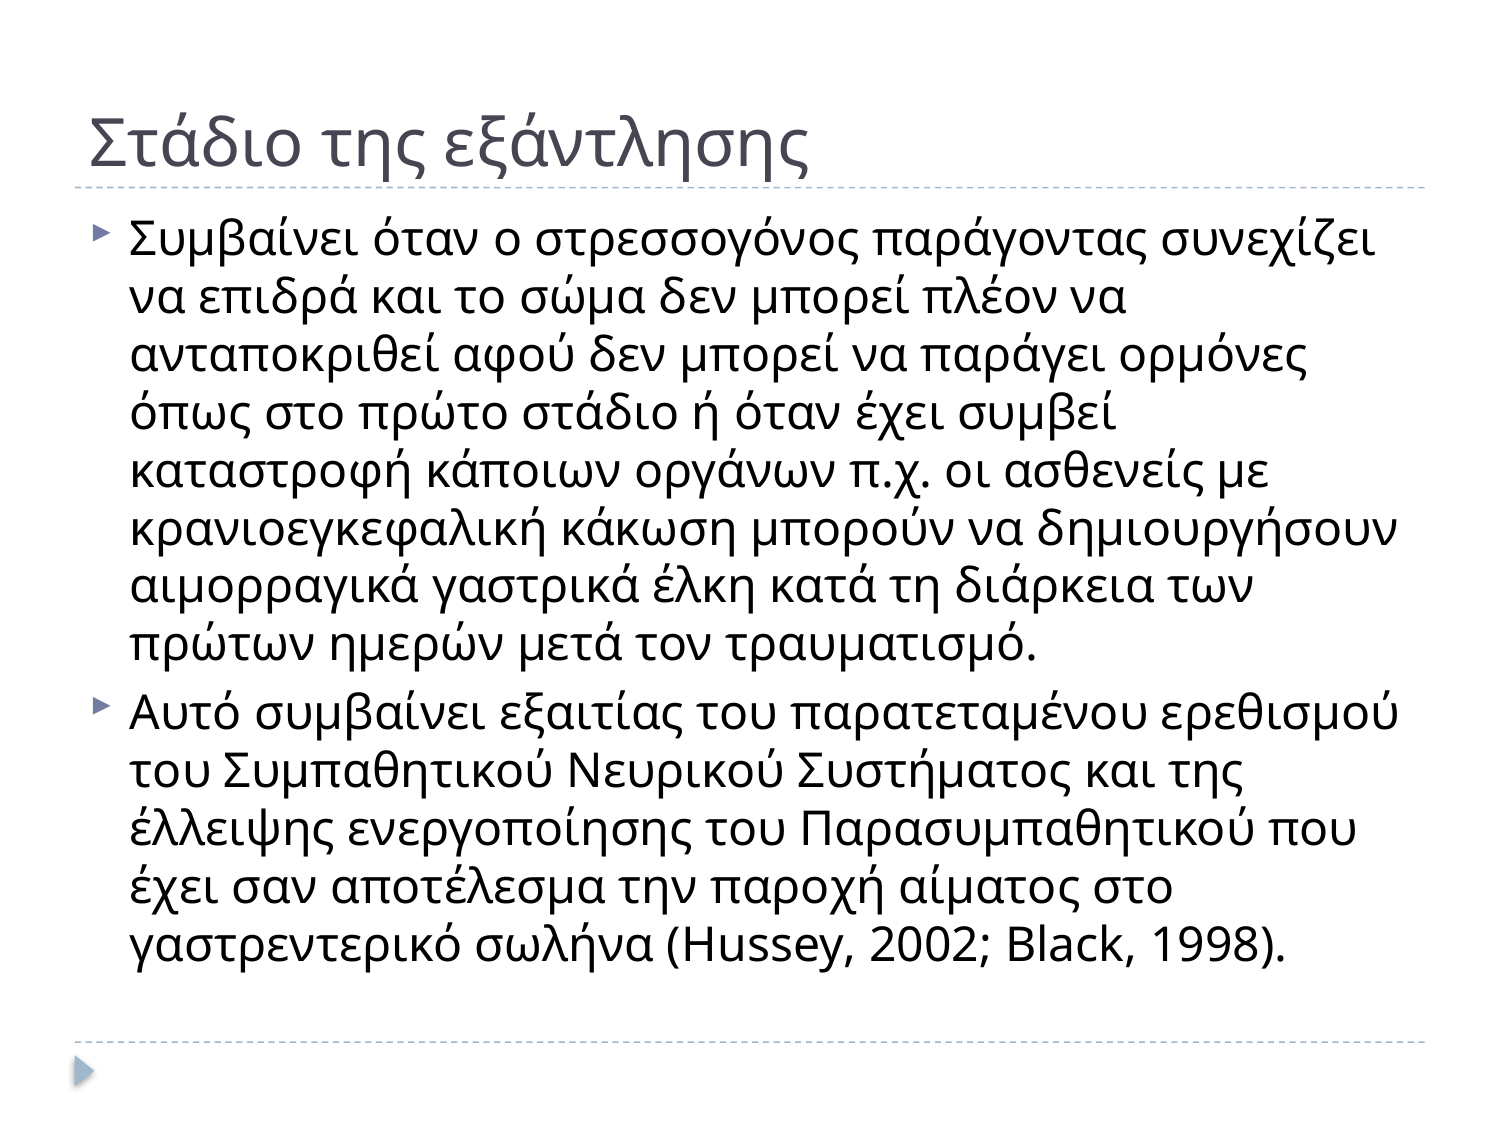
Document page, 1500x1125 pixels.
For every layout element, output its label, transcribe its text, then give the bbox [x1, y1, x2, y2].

title Στάδιο της εξάντλησης [75, 24, 1425, 188]
list Συμβαίνει όταν ο στρεσσογόνος παράγοντας συνεχίζει να επιδρά και το σώμα δεν μπορεί πλέον να ανταποκριθεί αφού δεν μπορεί να παράγει ορμόνες όπως στο πρώτο στάδιο ή όταν έχει συμβεί καταστροφή κάποιων οργάνων π.χ. οι ασθενείς με κρανιοεγκεφαλική κάκωση μπορούν να δημιουργήσουν αιμορραγικά γαστρικά έλκη κατά τη διάρκεια των πρώτων ημερών μετά τον τραυματισμό. Αυτό συμβαίνει εξαιτίας του παρατεταμένου ερεθισμού του Συμπαθητικού Νευρικού Συστήματος και της έλλειψης ενεργοποίησης του Παρασυμπαθητικού που έχει σαν αποτέλεσμα την παροχή αίματος στο γαστρεντερικό σωλήνα (Hussey, 2002; Black, 1998). [75, 200, 1425, 1010]
